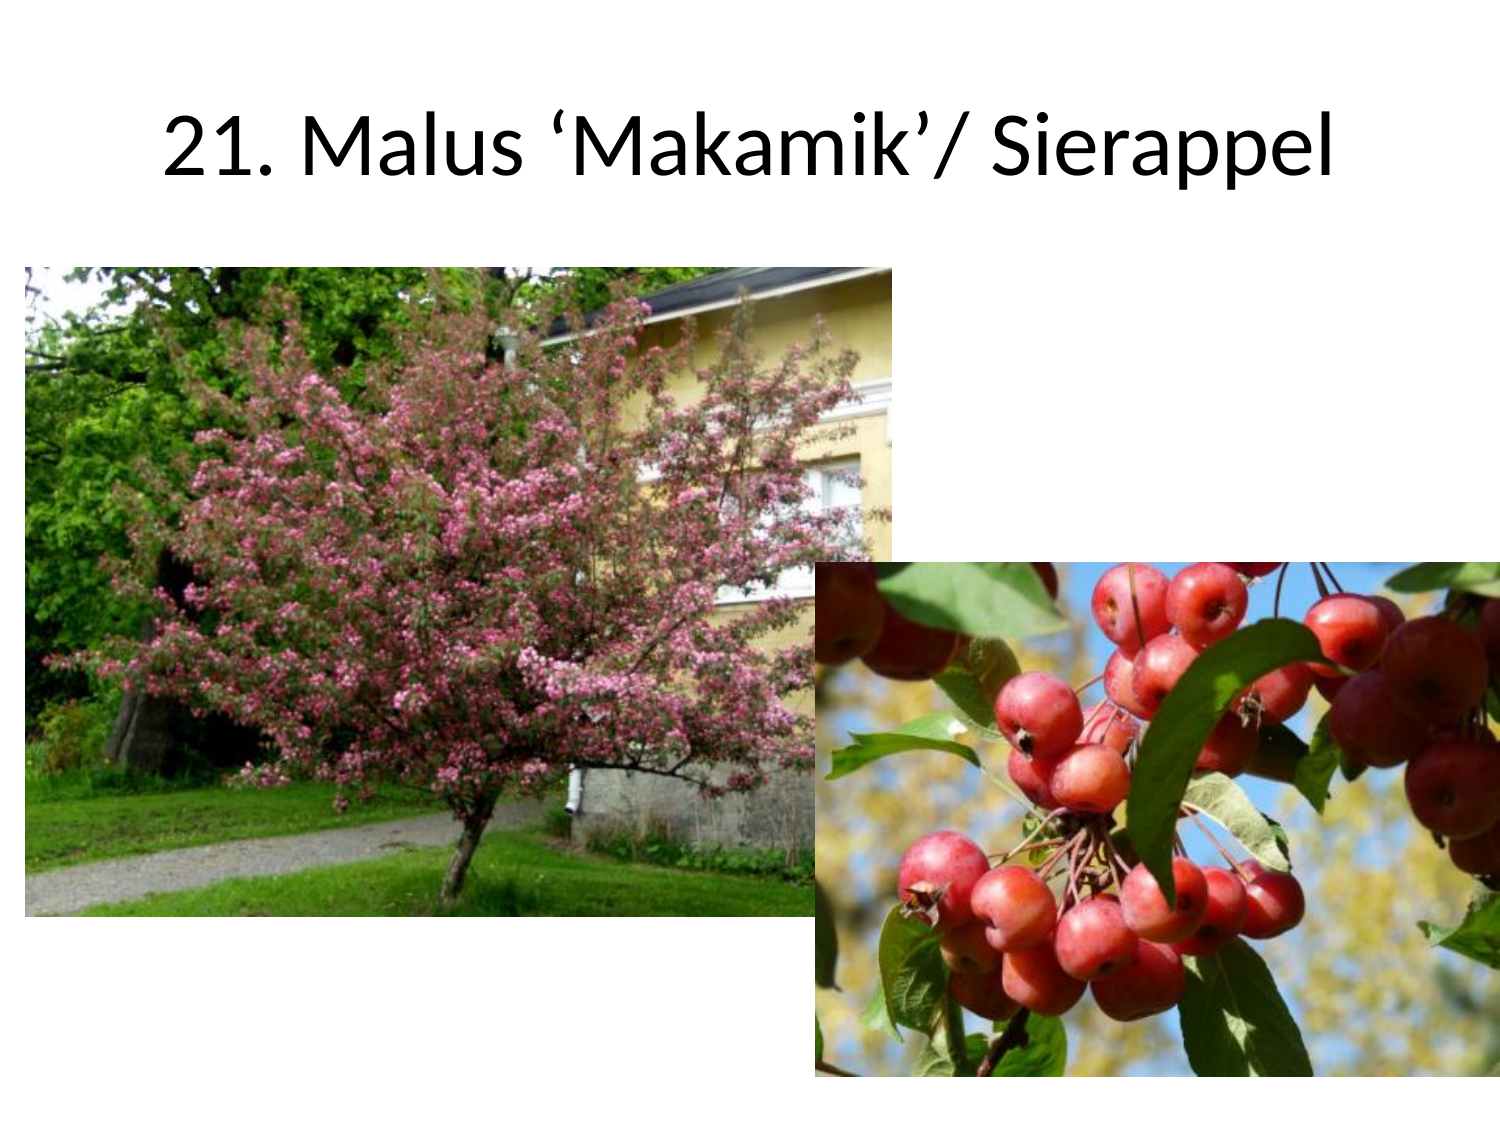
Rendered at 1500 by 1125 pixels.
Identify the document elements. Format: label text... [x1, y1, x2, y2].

picture [25, 266, 1500, 1077]
title 21. Malus ‘Makamik’/ Sierappel [75, 45, 1425, 233]
